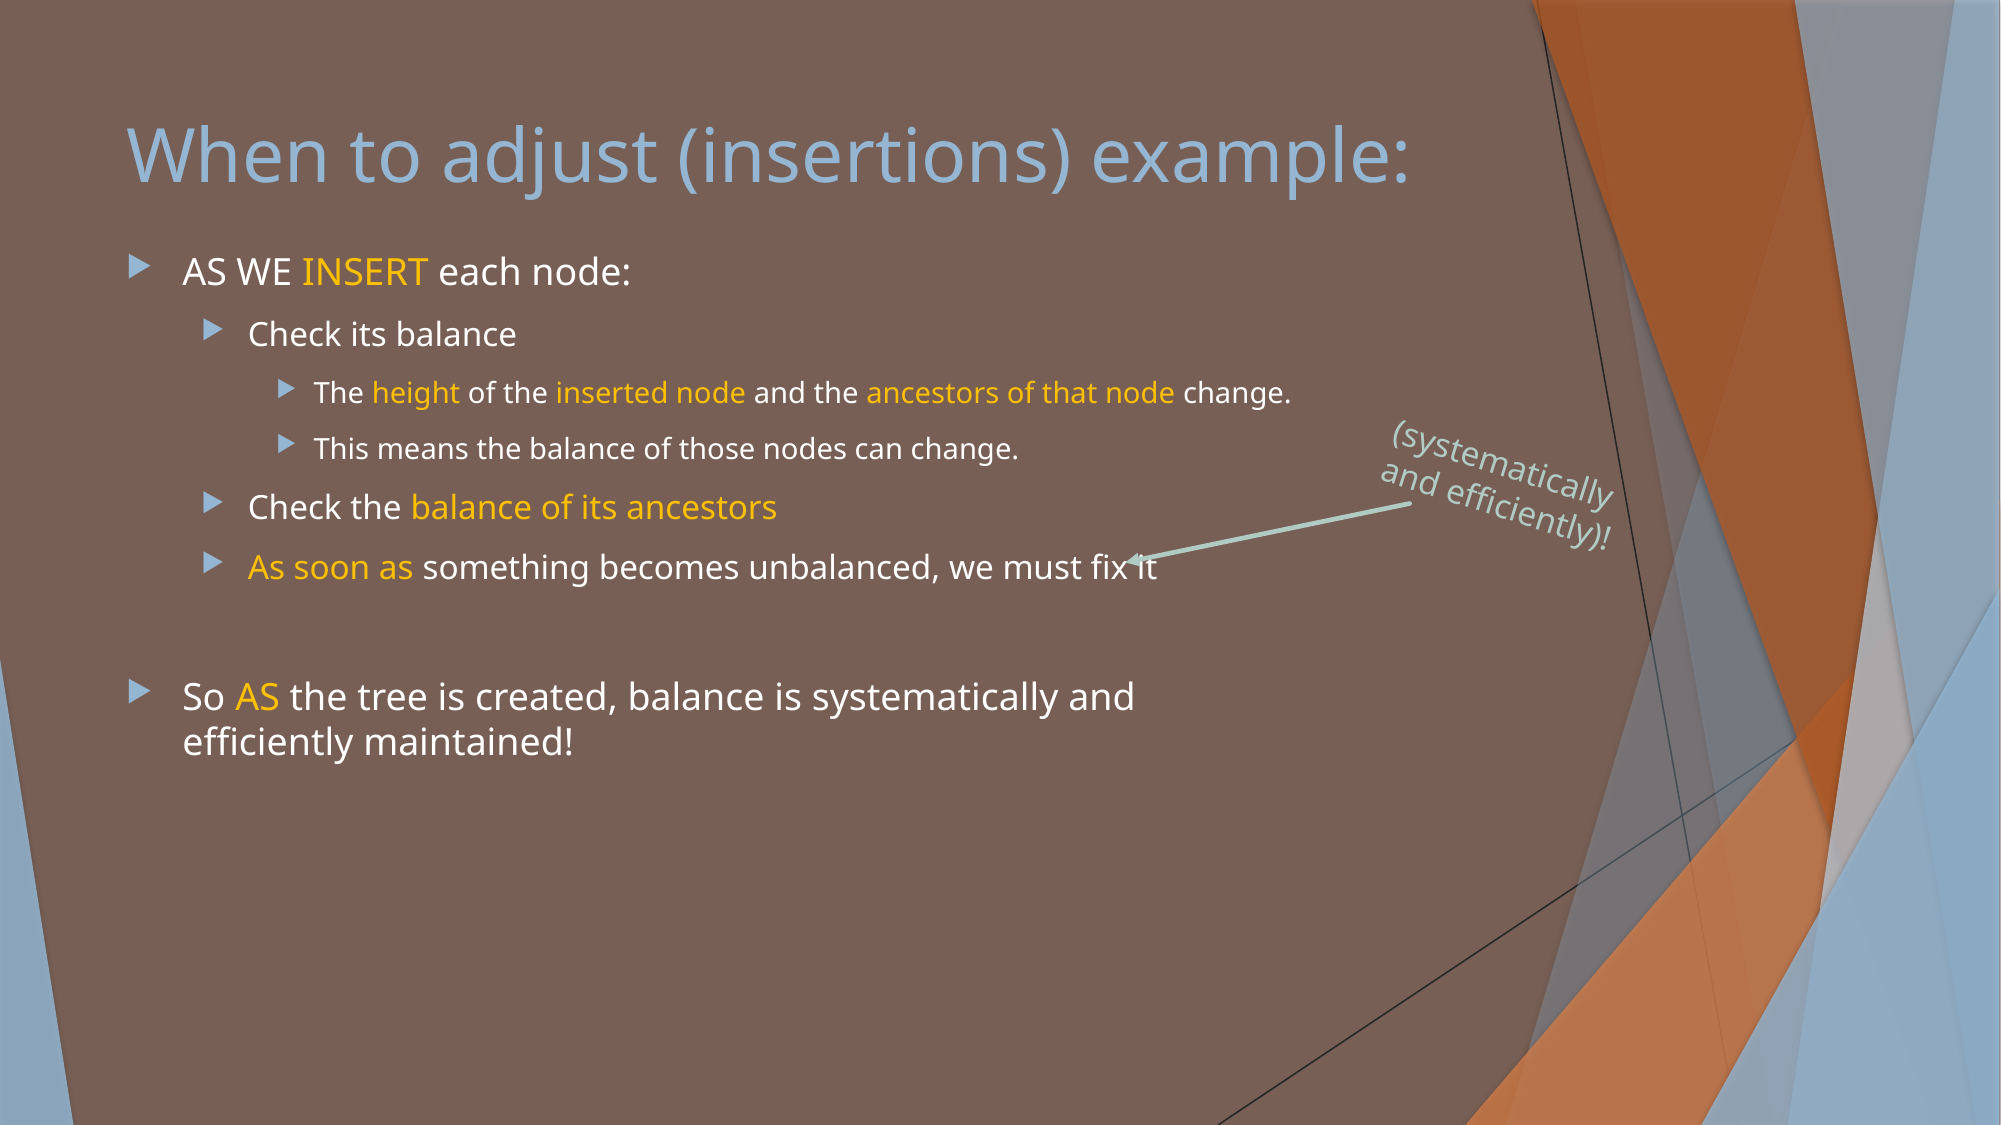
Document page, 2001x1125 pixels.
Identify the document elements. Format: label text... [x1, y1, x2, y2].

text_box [1124, 502, 1411, 563]
title When to adjust (insertions) example: [111, 99, 1522, 234]
text_box (systematically and efficiently)! [1360, 398, 1646, 570]
list AS WE INSERT each node: Check its balance The height of the inserted node and the ancestors of that node change. This means the balance of those nodes can change. Check the balance of its ancestors As soon as something becomes unbalanced, we must fix it So AS the tree is created, balance is systematically and efficiently maintained! [111, 240, 1309, 991]
